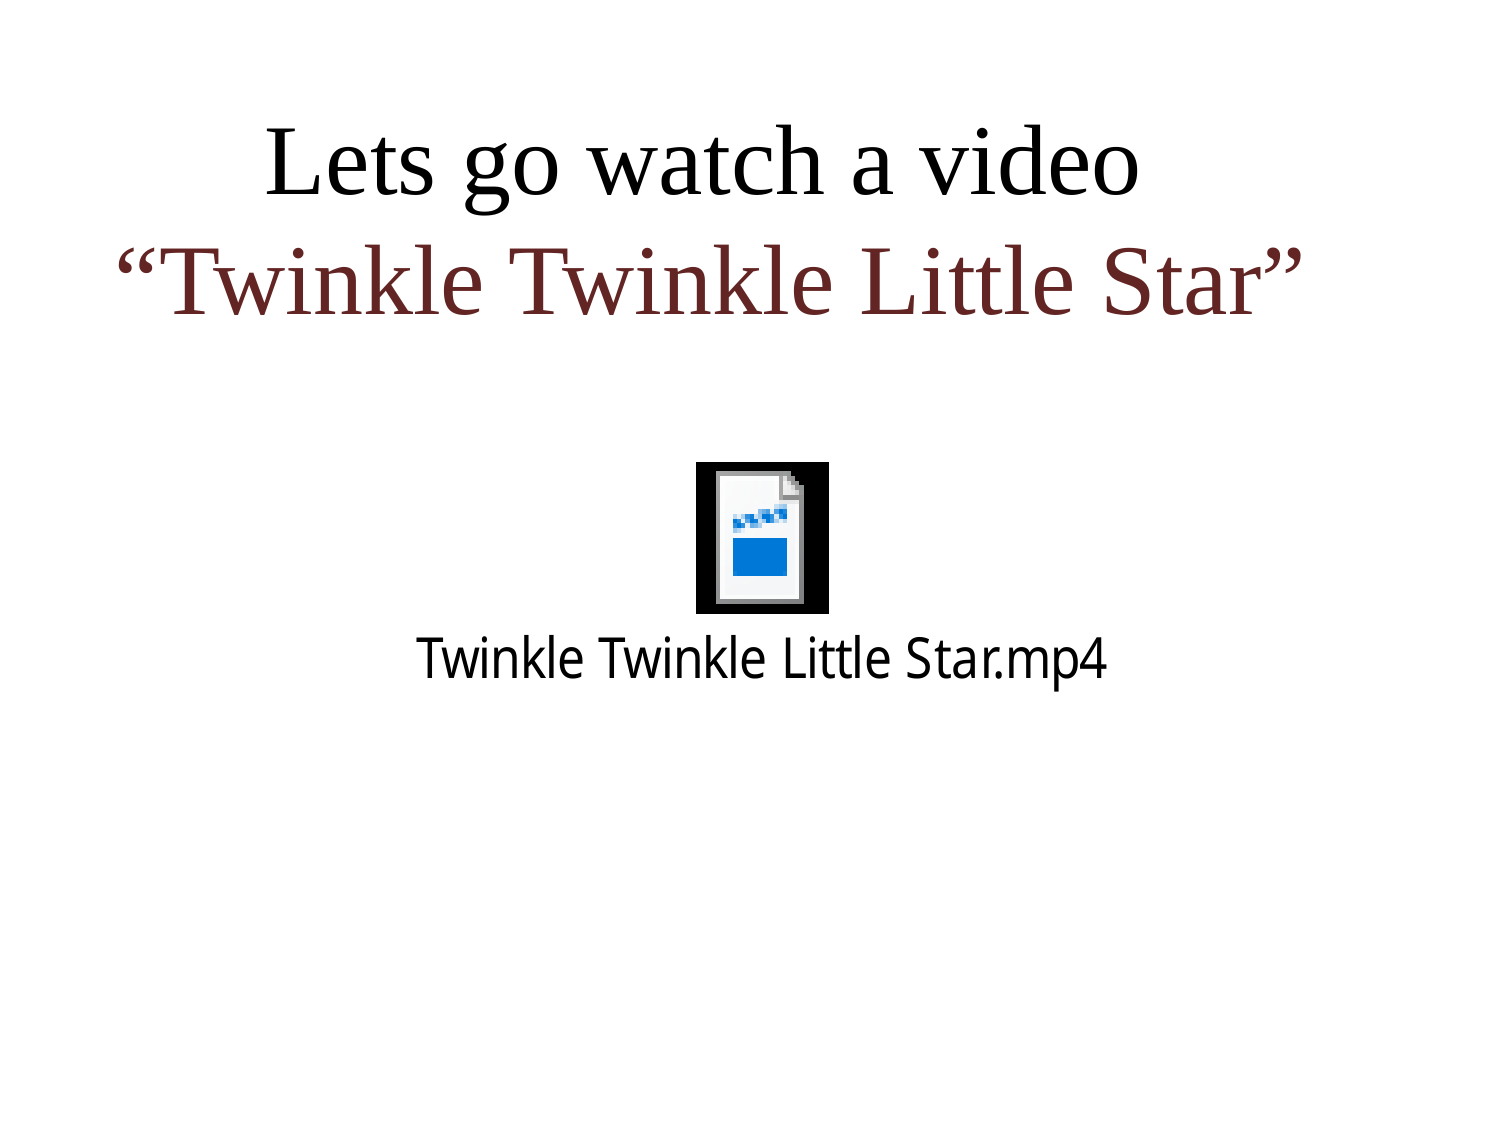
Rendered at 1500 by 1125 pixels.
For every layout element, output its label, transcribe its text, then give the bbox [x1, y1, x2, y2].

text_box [343, 462, 1182, 713]
text_box Lets go watch a video “Twinkle Twinkle Little Star” [99, 87, 1425, 343]
